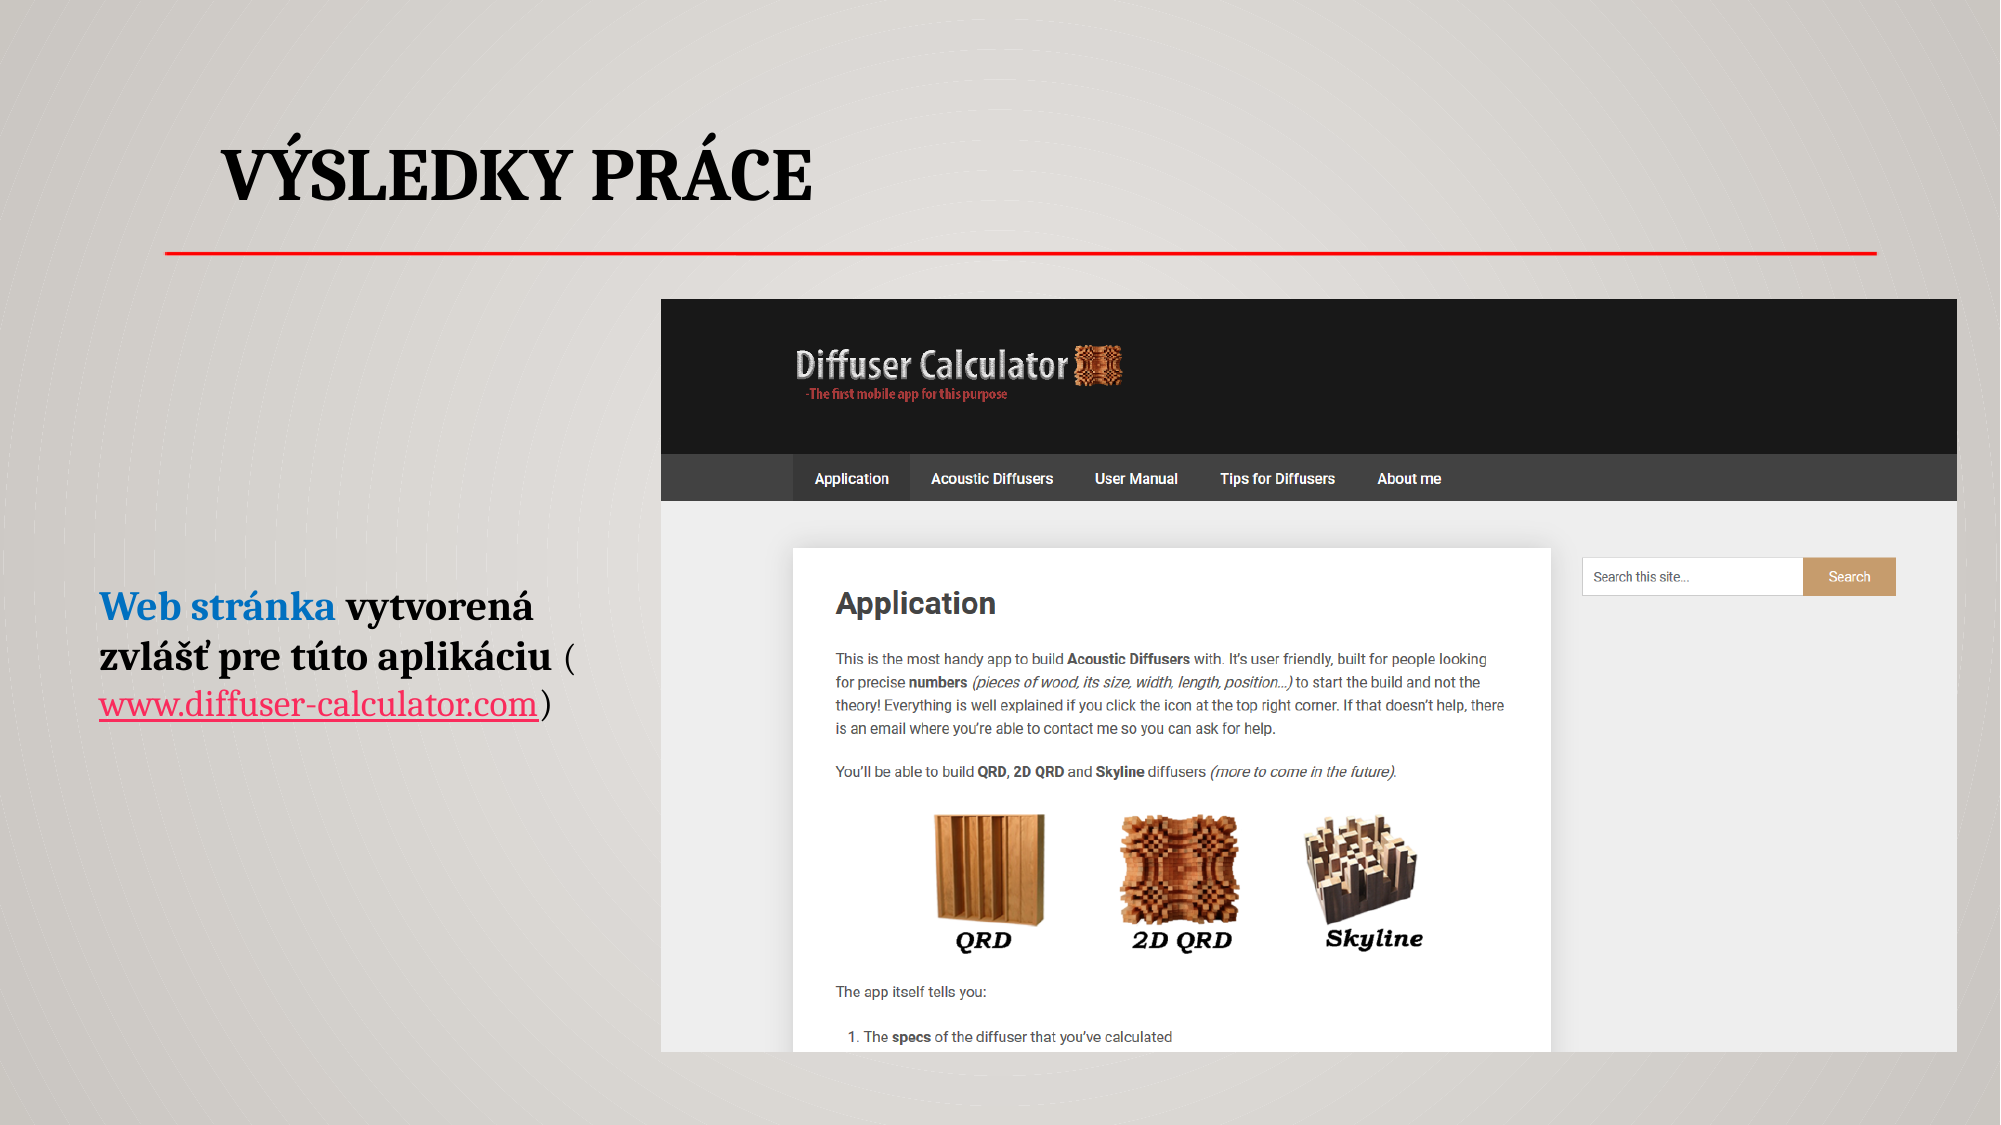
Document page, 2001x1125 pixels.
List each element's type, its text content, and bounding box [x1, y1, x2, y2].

text_box Web stránka vytvorená zvlášť pre túto aplikáciu (www.diffuser-calculator.com) [84, 571, 613, 732]
title Výsledky práce [206, 127, 1782, 190]
picture [150, 190, 1957, 1052]
